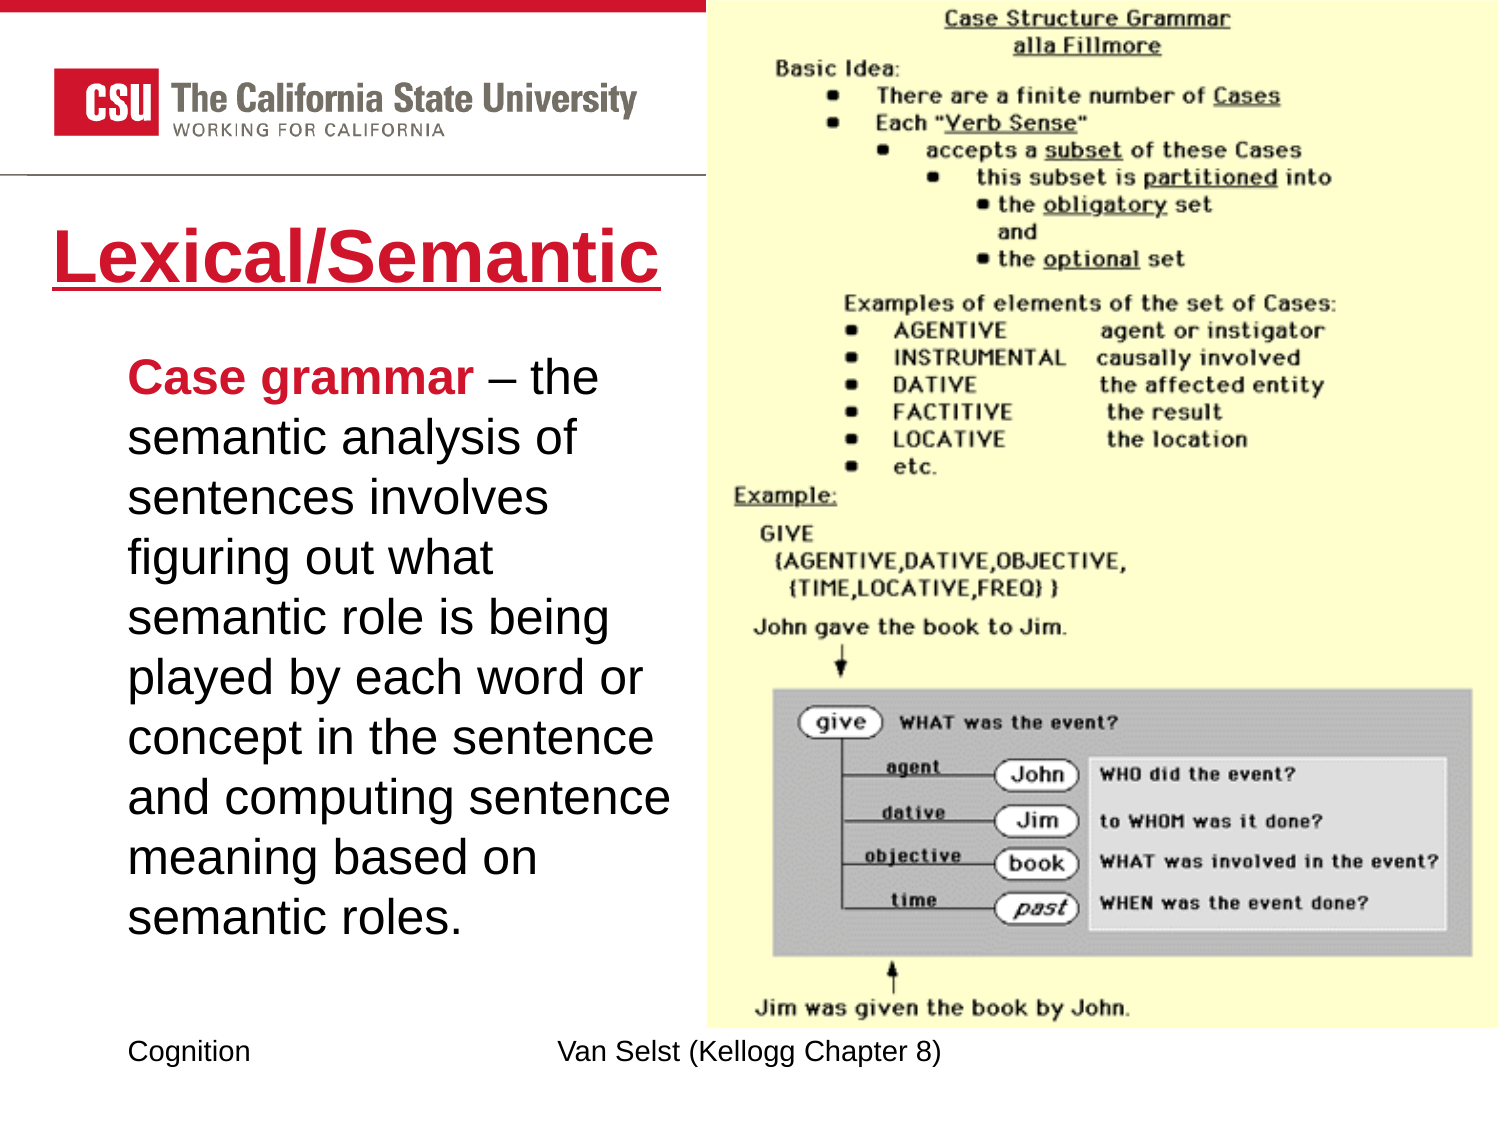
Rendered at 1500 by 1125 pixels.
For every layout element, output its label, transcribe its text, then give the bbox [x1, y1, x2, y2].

text_box Case grammar – the semantic analysis of sentences involves figuring out what semantic role is being played by each word or concept in the sentence and computing sentence meaning based on semantic roles. [37, 337, 700, 953]
picture [50, 62, 638, 138]
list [706, 0, 1500, 1031]
text_box Lexical/Semantic [0, 199, 701, 305]
footer Van Selst (Kellogg Chapter 8) [512, 1024, 988, 1101]
slide_number Cognition [112, 1024, 426, 1101]
